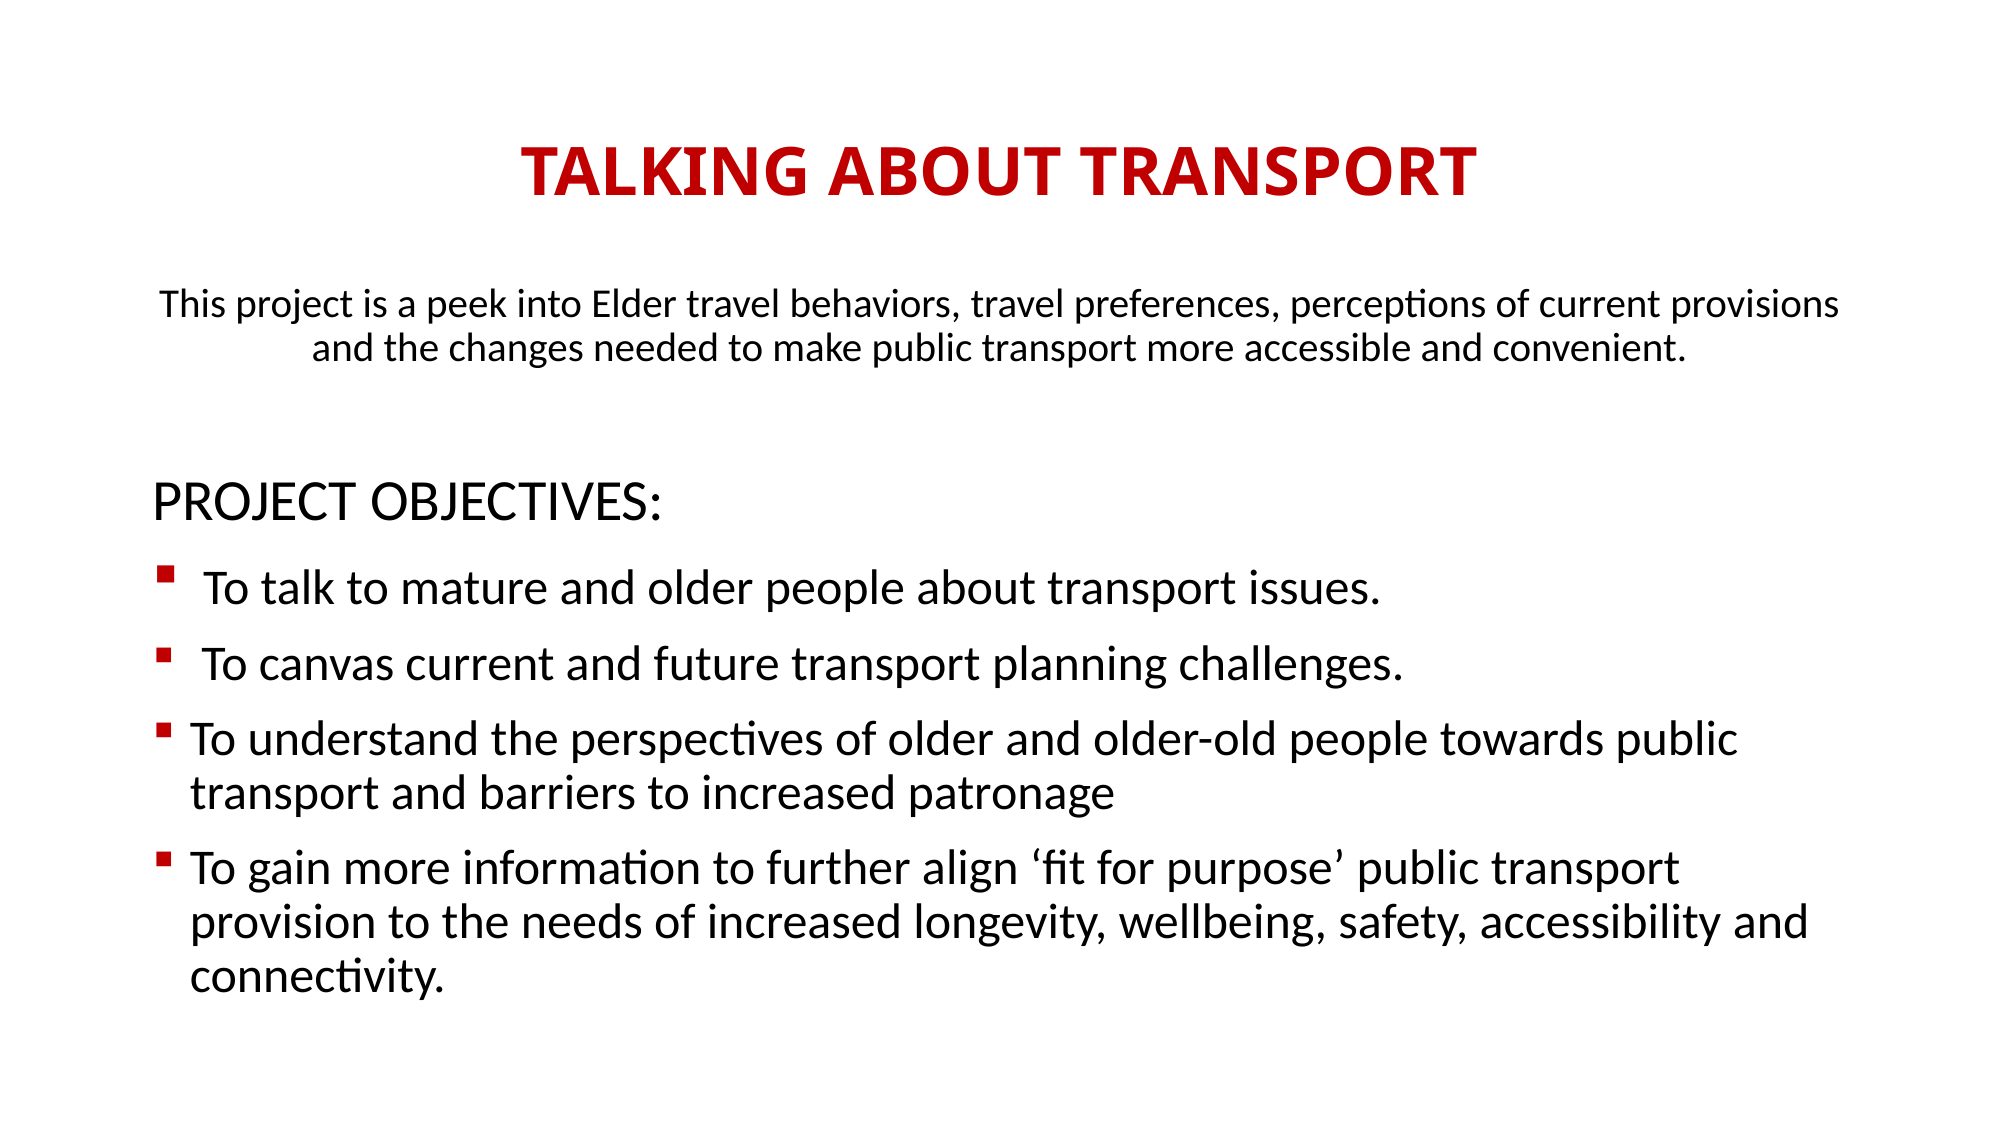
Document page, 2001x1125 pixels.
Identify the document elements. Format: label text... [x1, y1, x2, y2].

list PROJECT OBJECTIVES: To talk to mature and older people about transport issues. To canvas current and future transport planning challenges. To understand the perspectives of older and older-old people towards public transport and barriers to increased patronage To gain more information to further align ‘fit for purpose’ public transport provision to the needs of increased longevity, wellbeing, safety, accessibility and connectivity. [137, 463, 1863, 1014]
title TALKING ABOUT TRANSPORT This project is a peek into Elder travel behaviors, travel preferences, perceptions of current provisions and the changes needed to make public transport more accessible and convenient. [137, 59, 1863, 463]
